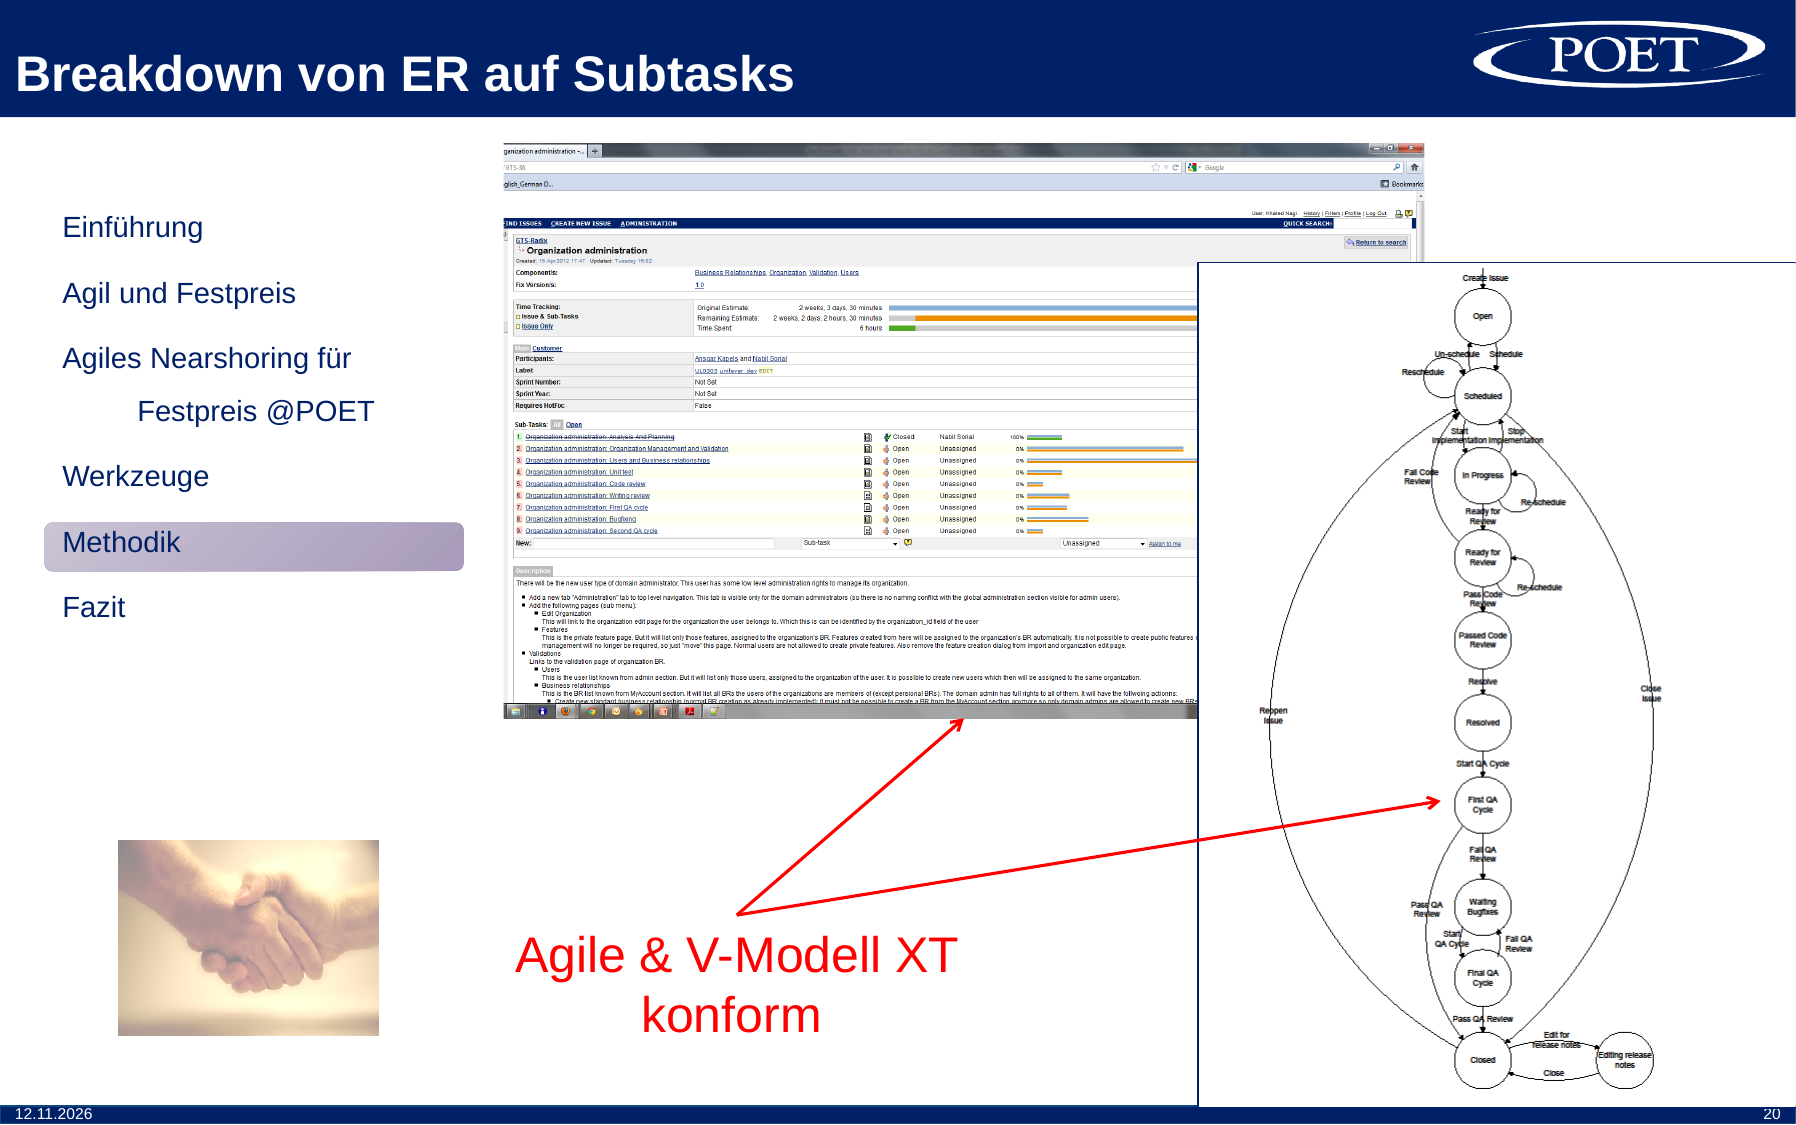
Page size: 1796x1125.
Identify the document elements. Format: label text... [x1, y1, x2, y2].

text_box Einführung Agil und Festpreis Agiles Nearshoring für Festpreis @POET Werkzeuge Methodik Fazit [38, 183, 485, 839]
picture [117, 840, 379, 1036]
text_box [736, 718, 965, 800]
text_box Agile & V-Modell XT konform [492, 915, 982, 1050]
title Breakdown von ER auf Subtasks [0, 33, 1320, 110]
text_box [736, 800, 1442, 916]
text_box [1199, 263, 1796, 1108]
picture [1460, 3, 1793, 115]
picture [503, 142, 1425, 719]
